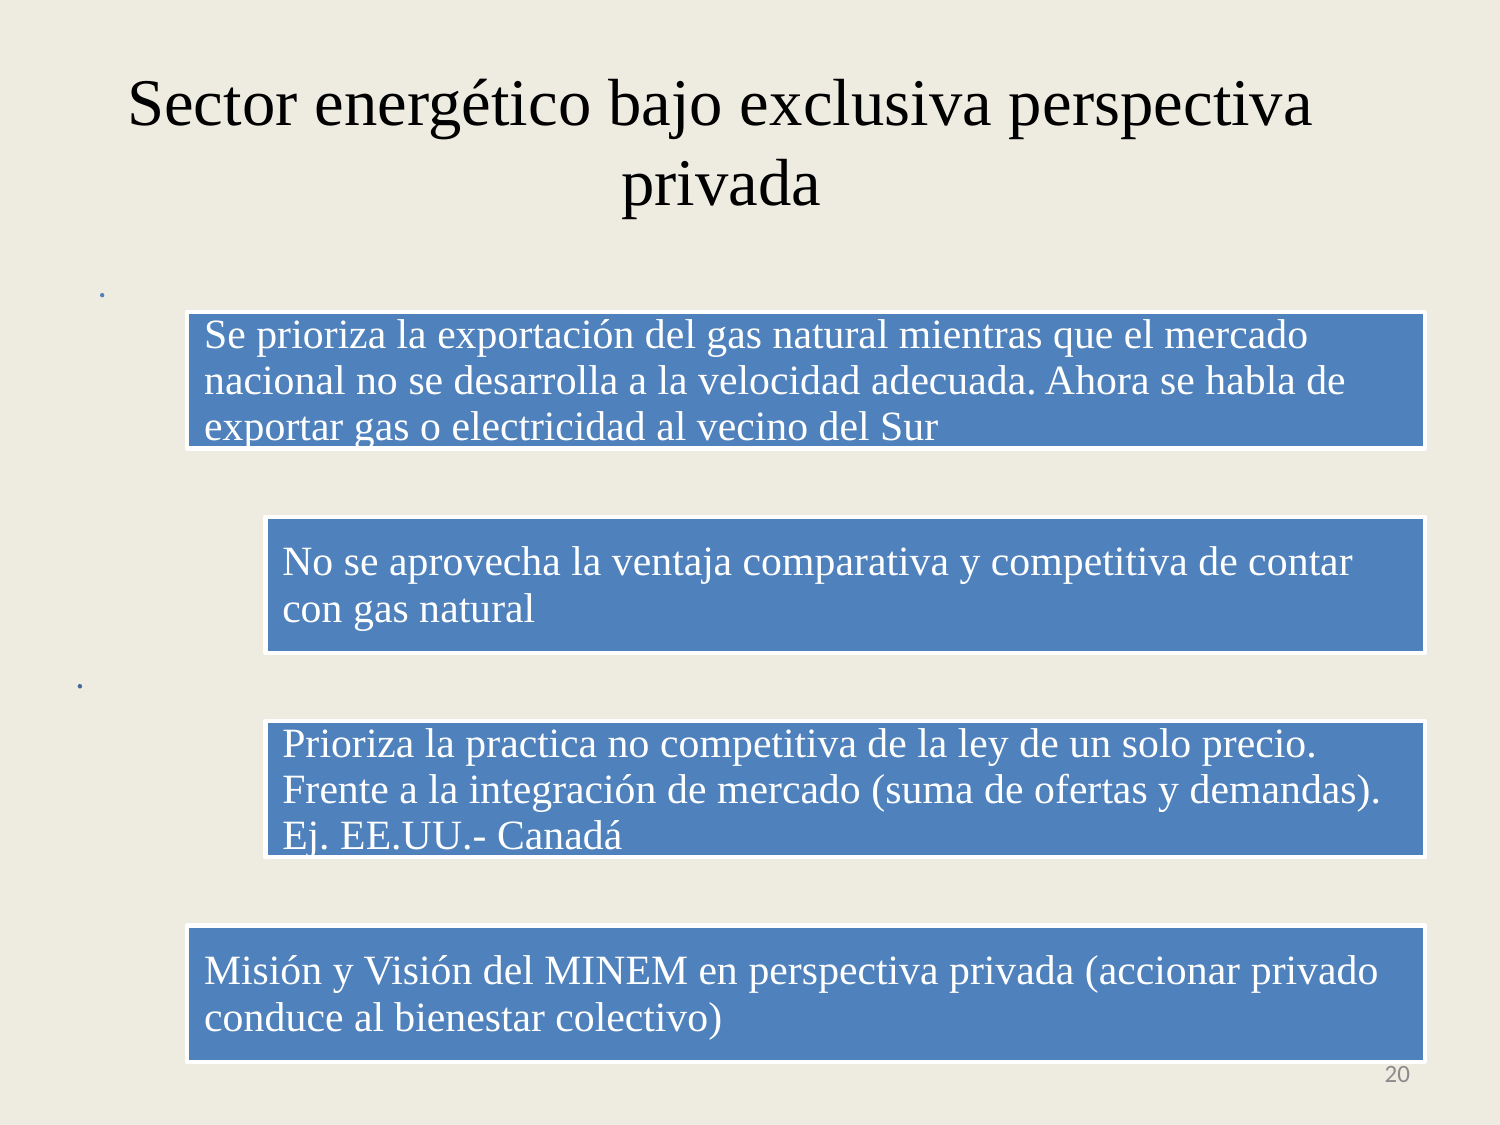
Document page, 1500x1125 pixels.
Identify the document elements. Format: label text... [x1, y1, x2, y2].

title Sector energético bajo exclusiva perspectiva privada [17, 45, 1425, 233]
slide_number 20 [1074, 1078, 1425, 1103]
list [74, 184, 1426, 1071]
